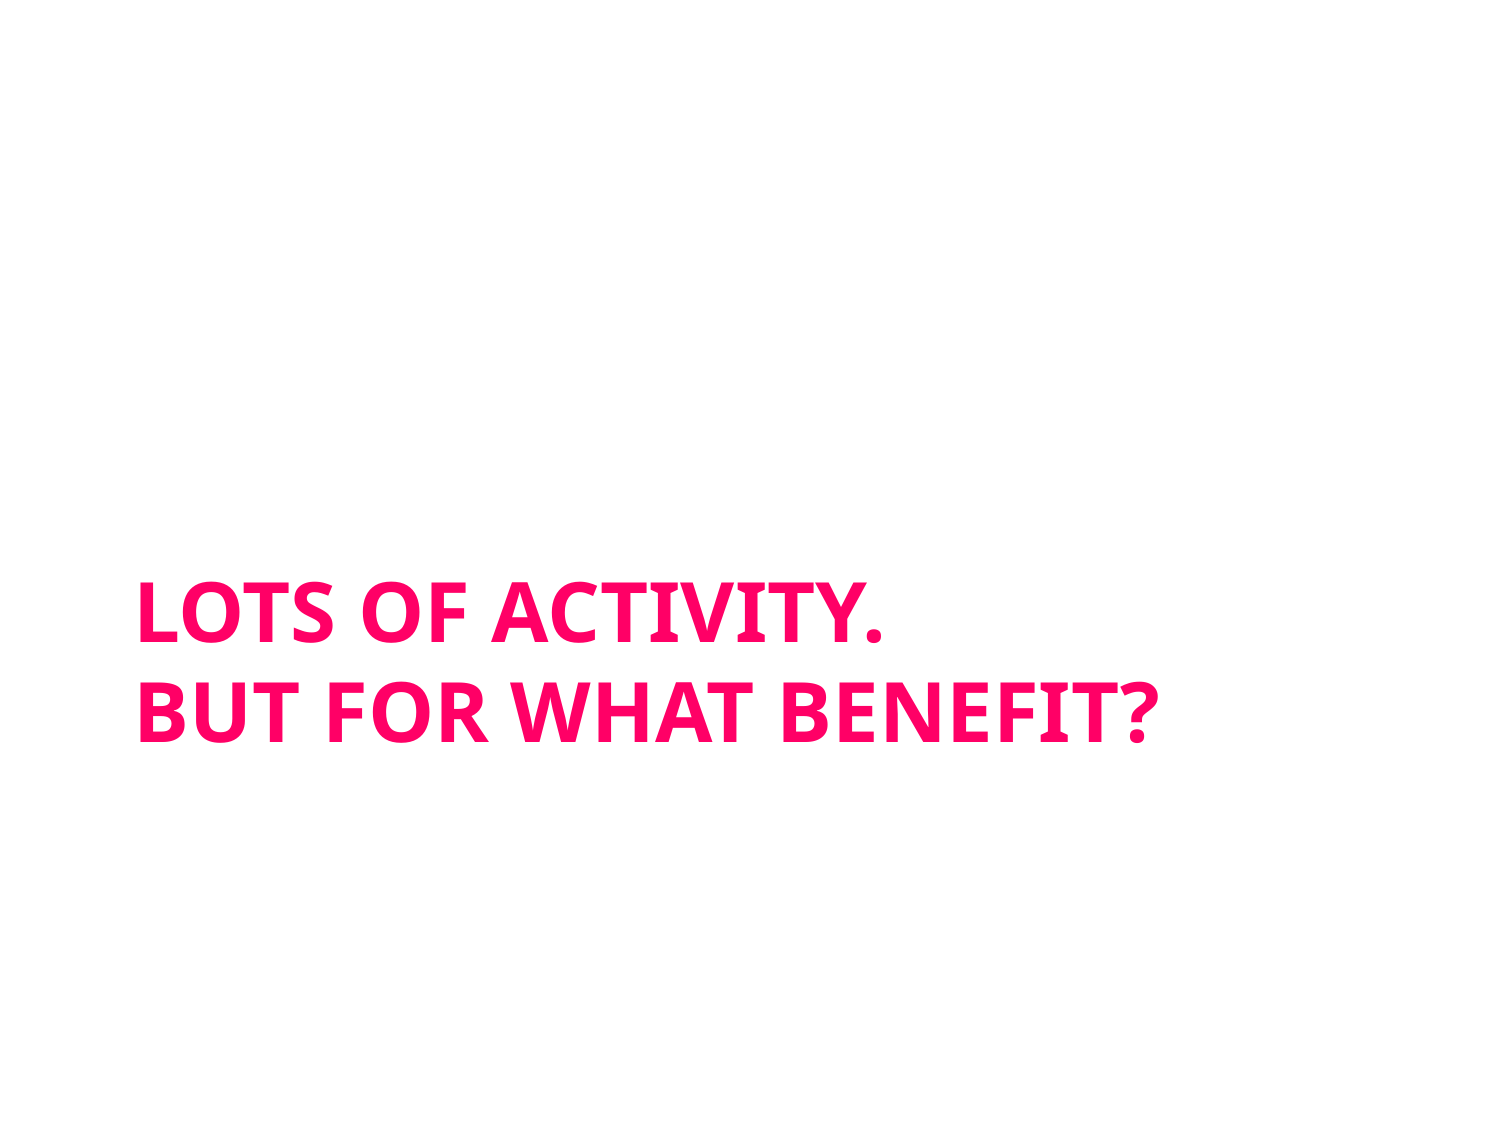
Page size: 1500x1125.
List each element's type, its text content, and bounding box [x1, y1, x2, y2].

title Lots of activity. But for what benefit? [118, 551, 1394, 776]
